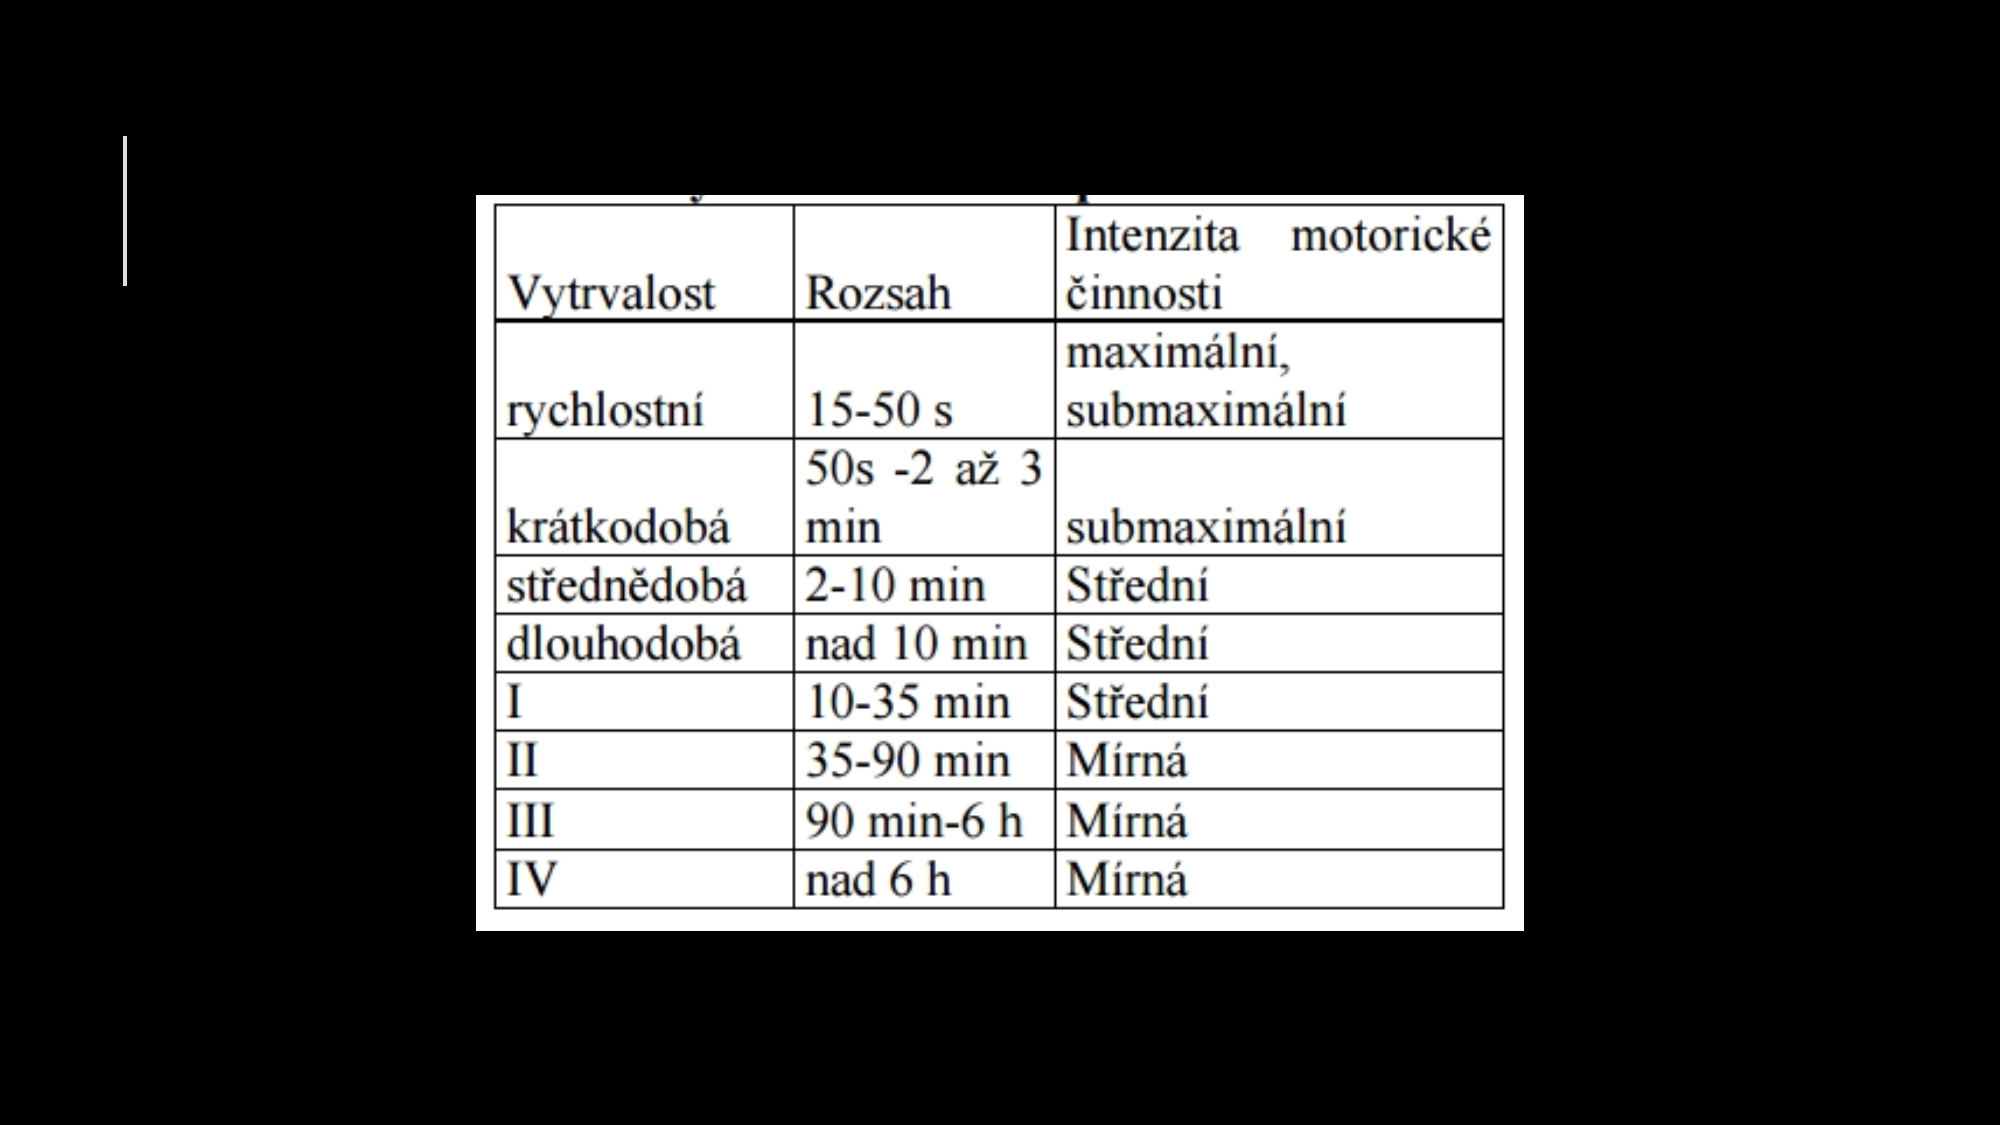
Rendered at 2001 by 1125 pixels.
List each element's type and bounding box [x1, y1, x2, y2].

list [476, 195, 1524, 931]
